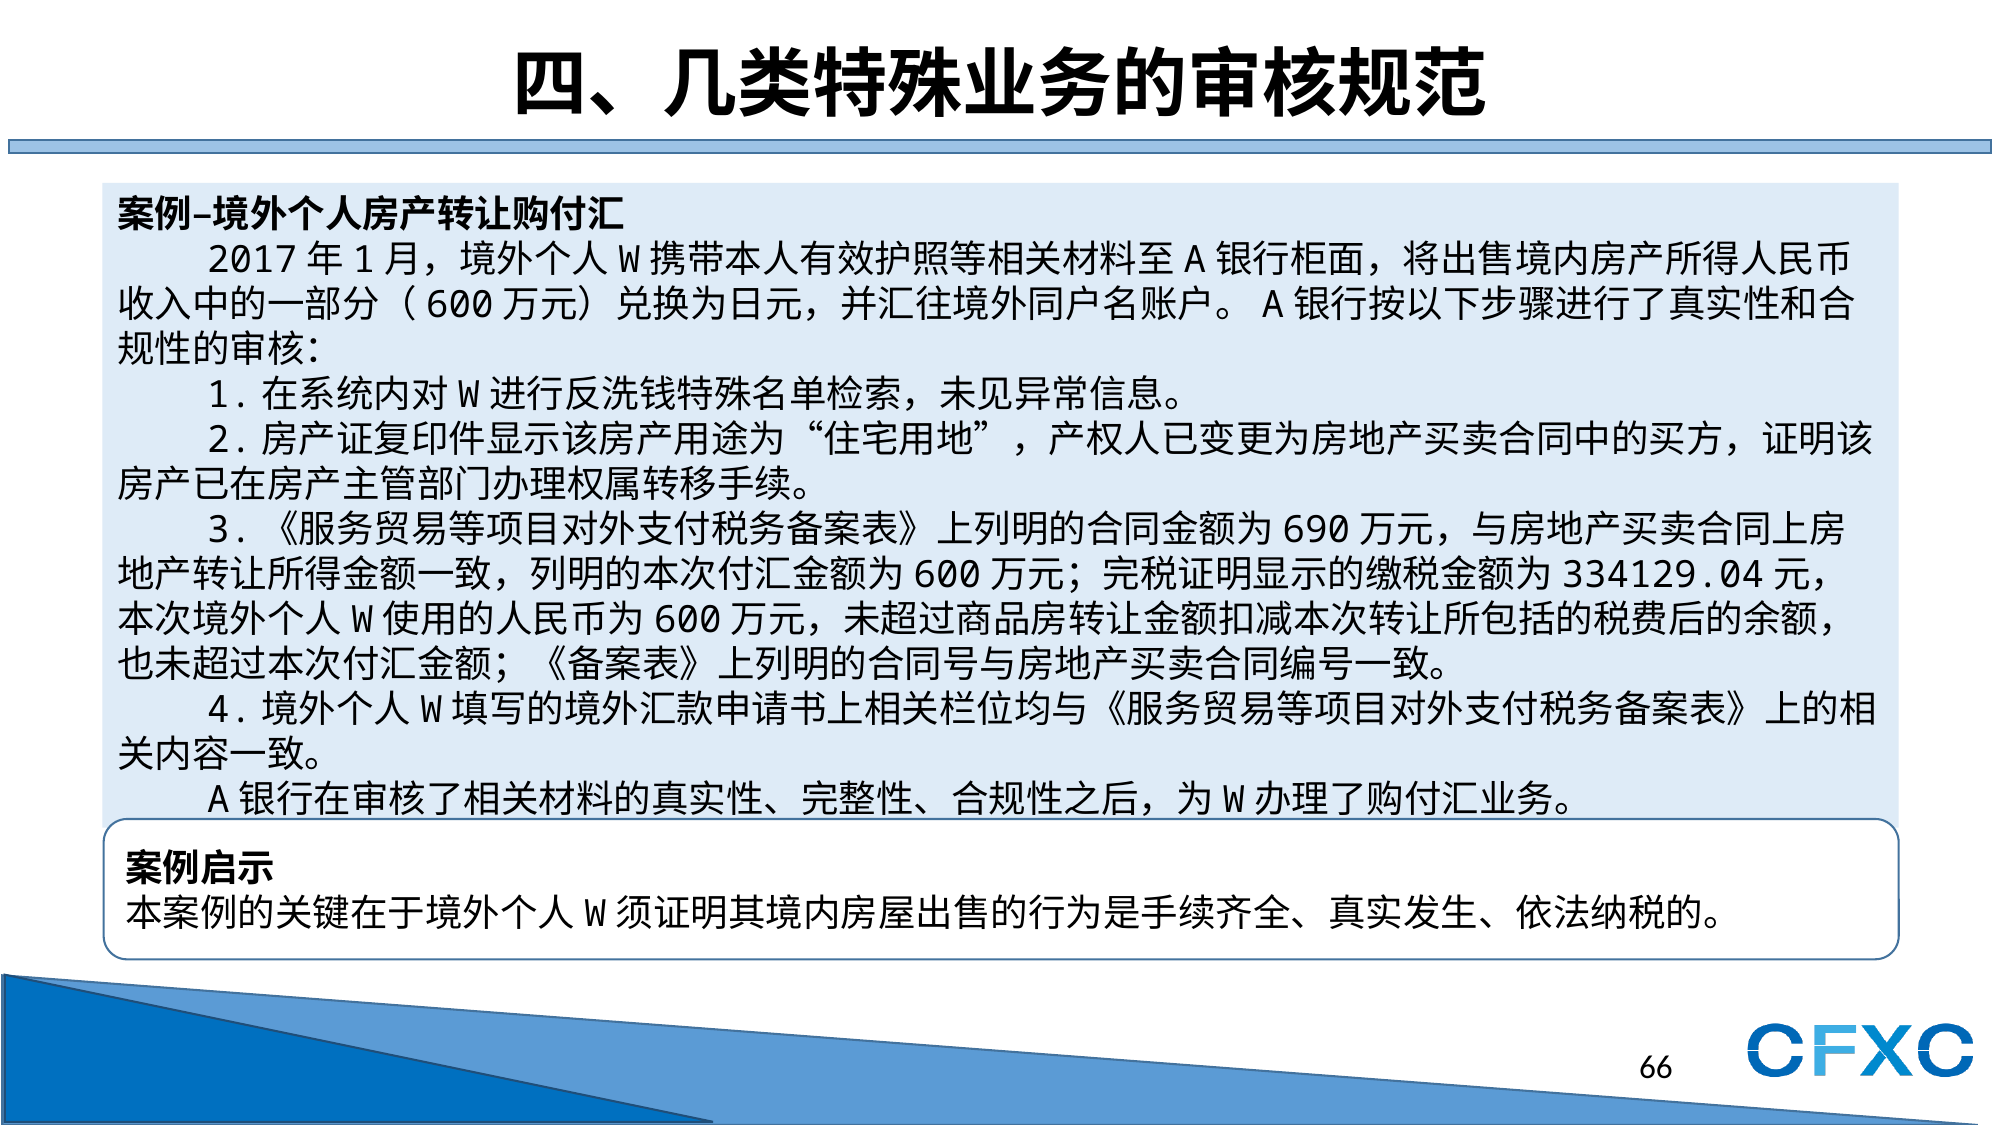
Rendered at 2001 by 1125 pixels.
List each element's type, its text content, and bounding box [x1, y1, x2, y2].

text_box 案例启示 本案例的关键在于境外个人W须证明其境内房屋出售的行为是手续齐全、真实发生、依法纳税的。 [102, 817, 1900, 961]
picture [1741, 1020, 1978, 1080]
text_box 四、几类特殊业务的审核规范 [380, 41, 1620, 118]
text_box 案例–境外个人房产转让购付汇 2017年1月，境外个人W携带本人有效护照等相关材料至A银行柜面，将出售境内房产所得人民币收入中的一部分（600万元）兑换为日元，并汇往境外同户名账户。A银行按以下步骤进行了真实性和合规性的审核： 1.在系统内对W进行反洗钱特殊名单检索，未见异常信息。 2.房产证复印件显示该房产用途为“住宅用地”，产权人已变更为房地产买卖合同中的买方，证明该房产已在房产主管部门办理权属转移手续。 3.《服务贸易等项目对外支付税务备案表》上列明的合同金额为690万元，与房地产买卖合同上房地产转让所得金额一致，列明的本次付汇金额为600万元；完税证明显示的缴税金额为334129.04元，本次境外个人W使用的人民币为600万元，未超过商品房转让金额扣减本次转让所包括的税费后的余额，也未超过本次付汇金额；《备案表》上列明的合同号与房地产买卖合同编号一致。 4.境外个人W填写的境外汇款申请书上相关栏位均与《服务贸易等项目对外支付税务备案表》上的相关内容一致。 A银行在审核了相关材料的真实性、完整性、合规性之后，为W办理了购付汇业务。 [102, 182, 1899, 828]
text_box [8, 139, 1992, 154]
text_box [3, 973, 714, 1123]
slide_number 66 [1237, 1035, 1688, 1096]
text_box [1, 974, 1978, 1125]
